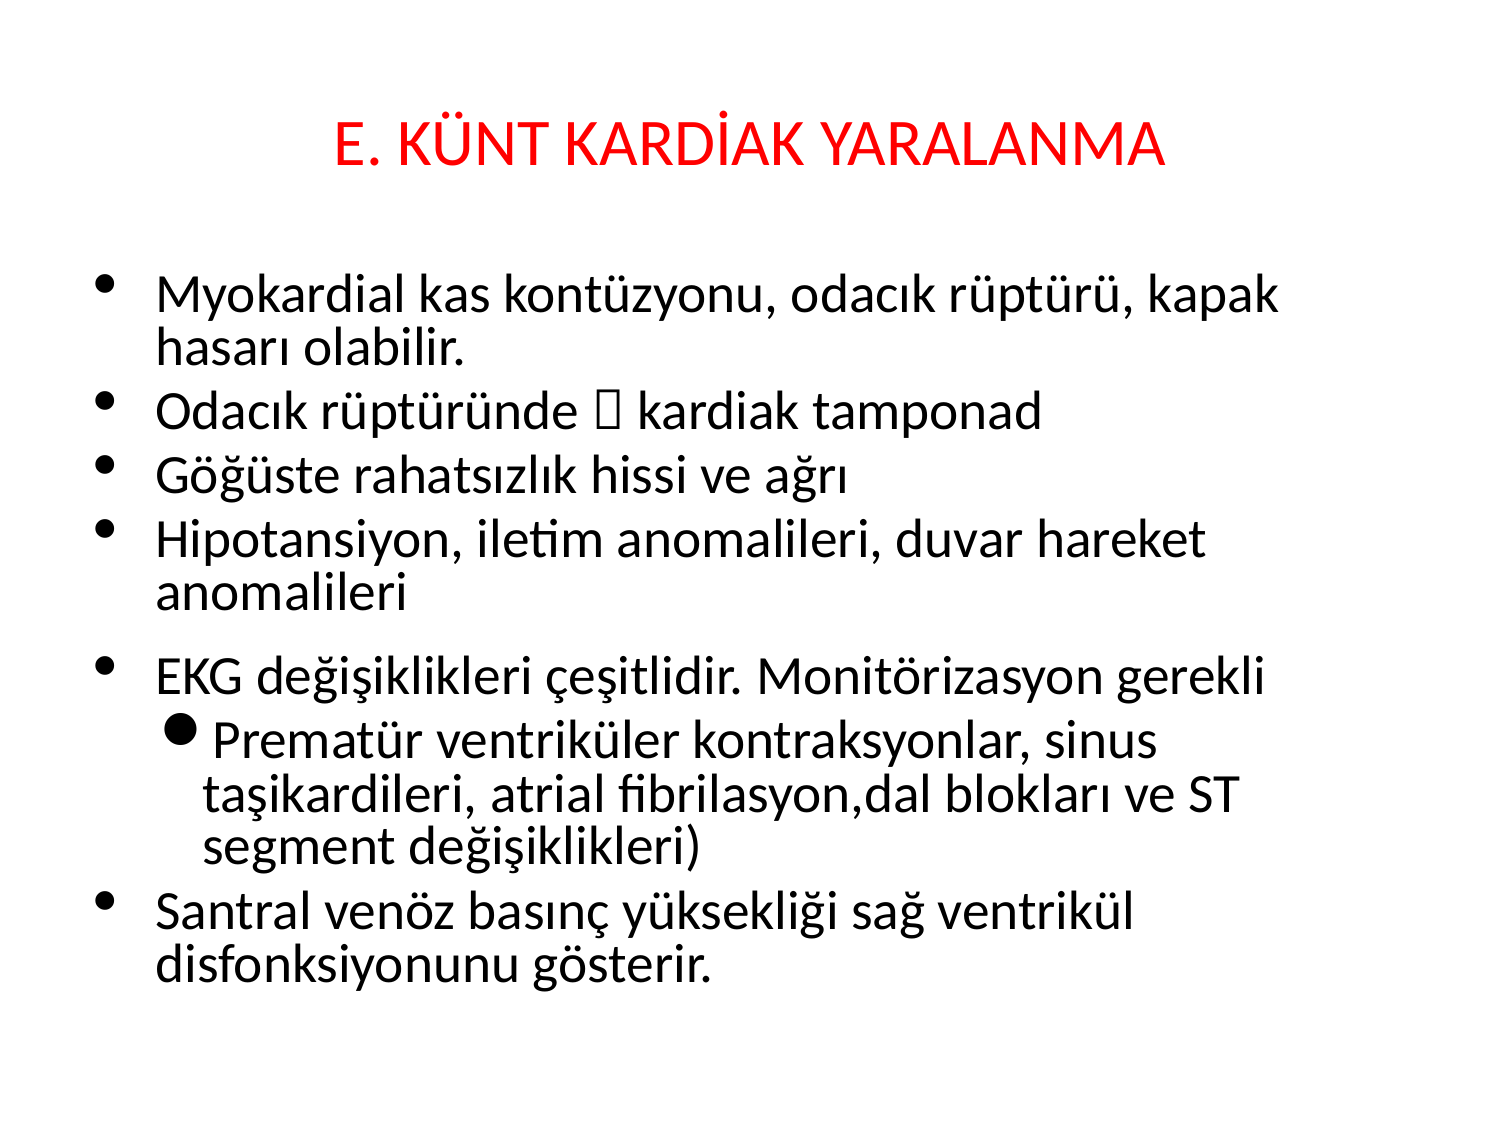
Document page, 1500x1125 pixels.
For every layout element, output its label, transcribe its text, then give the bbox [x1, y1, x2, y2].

list Myokardial kas kontüzyonu, odacık rüptürü, kapak hasarı olabilir. Odacık rüptüründe  kardiak tamponad Göğüste rahatsızlık hissi ve ağrı Hipotansiyon, iletim anomalileri, duvar hareket anomalileri EKG değişiklikleri çeşitlidir. Monitörizasyon gerekli Prematür ventriküler kontraksyonlar, sinus taşikardileri, atrial fibrilasyon,dal blokları ve ST segment değişiklikleri) Santral venöz basınç yüksekliği sağ ventrikül disfonksiyonunu gösterir. [75, 262, 1425, 1005]
title E. KÜNT KARDİAK YARALANMA [75, 45, 1425, 233]
